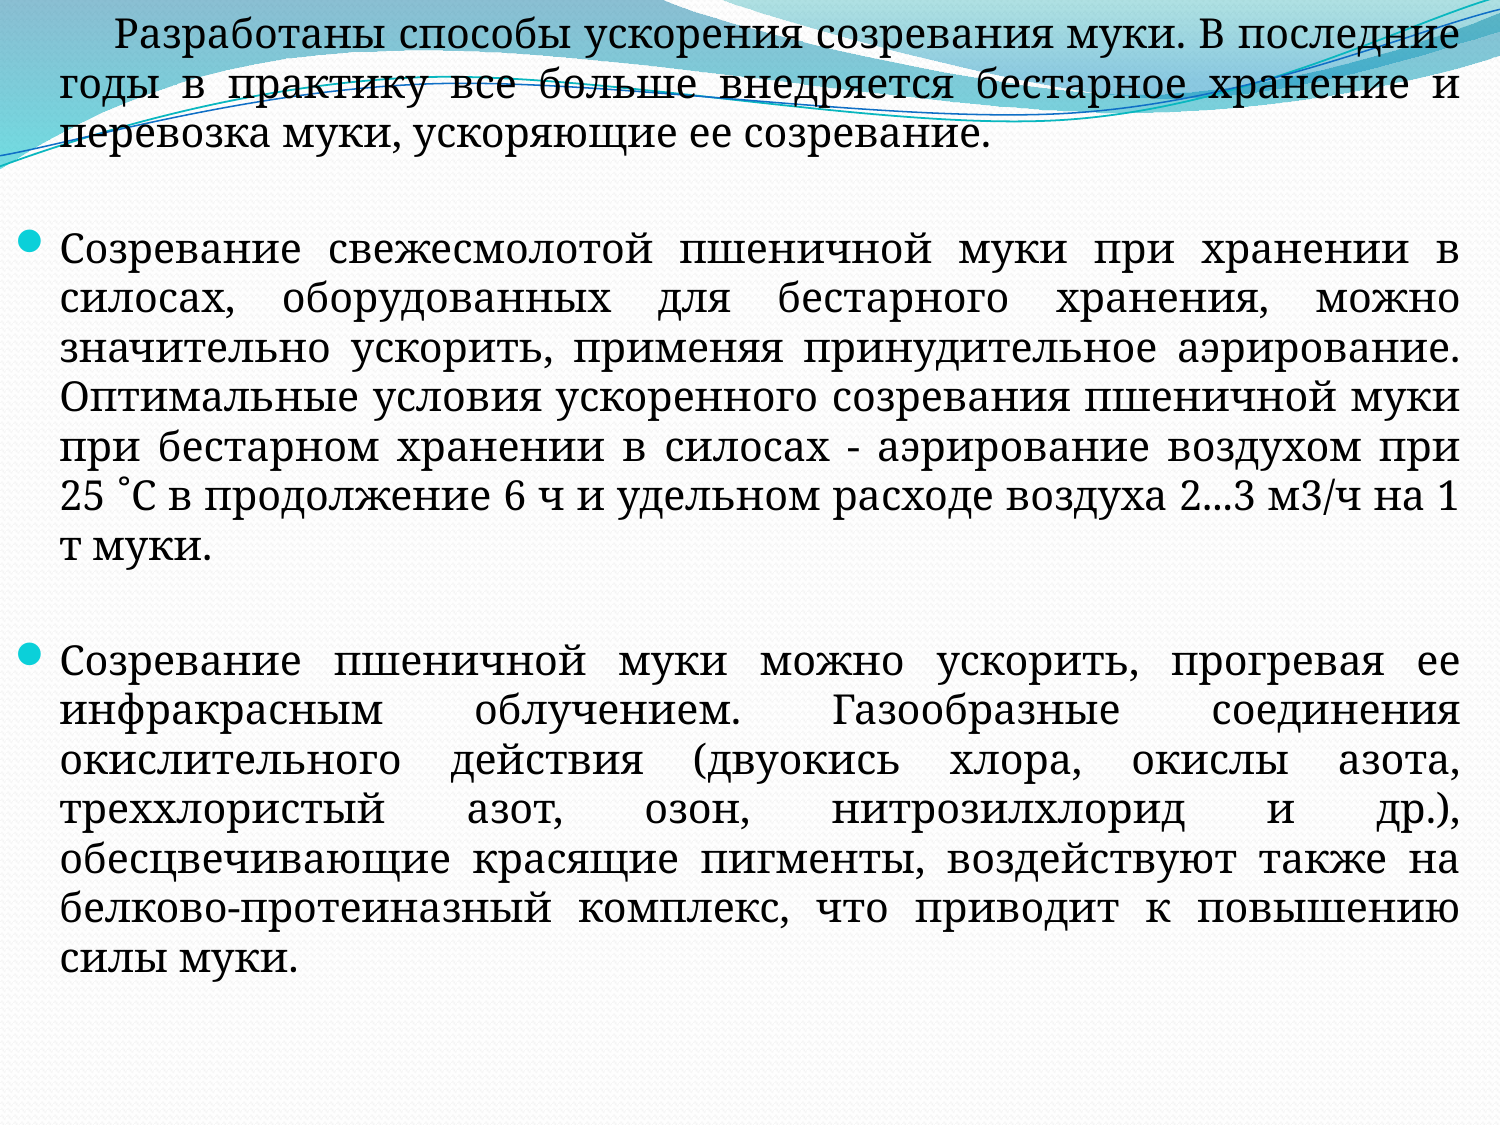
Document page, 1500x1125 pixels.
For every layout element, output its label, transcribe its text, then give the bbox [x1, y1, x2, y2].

list Разработаны способы ускорения созревания муки. В последние годы в практику все больше внедряется бестарное хранение и перевозка муки, ускоряющие ее созревание. Созревание свежесмолотой пшеничной муки при хранении в силосах, оборудованных для бестарного хранения, можно значительно ускорить, применяя принудительное аэрирование. Оптимальные условия ускоренного созревания пшеничной муки при бестарном хранении в силосах - аэрирование воздухом при 25 ˚С в продолжение 6 ч и удельном расходе воздуха 2...3 м3/ч на 1 т муки. Созревание пшеничной муки можно ускорить, прогревая ее инфракрасным облучением. Газообразные соединения окислительного действия (двуокись хлора, окислы азота, треххлористый азот, озон, нитрозилхлорид и др.), обесцвечивающие красящие пигменты, воздействуют также на белково-протеиназный комплекс, что приводит к повышению силы муки. [0, 0, 1475, 998]
